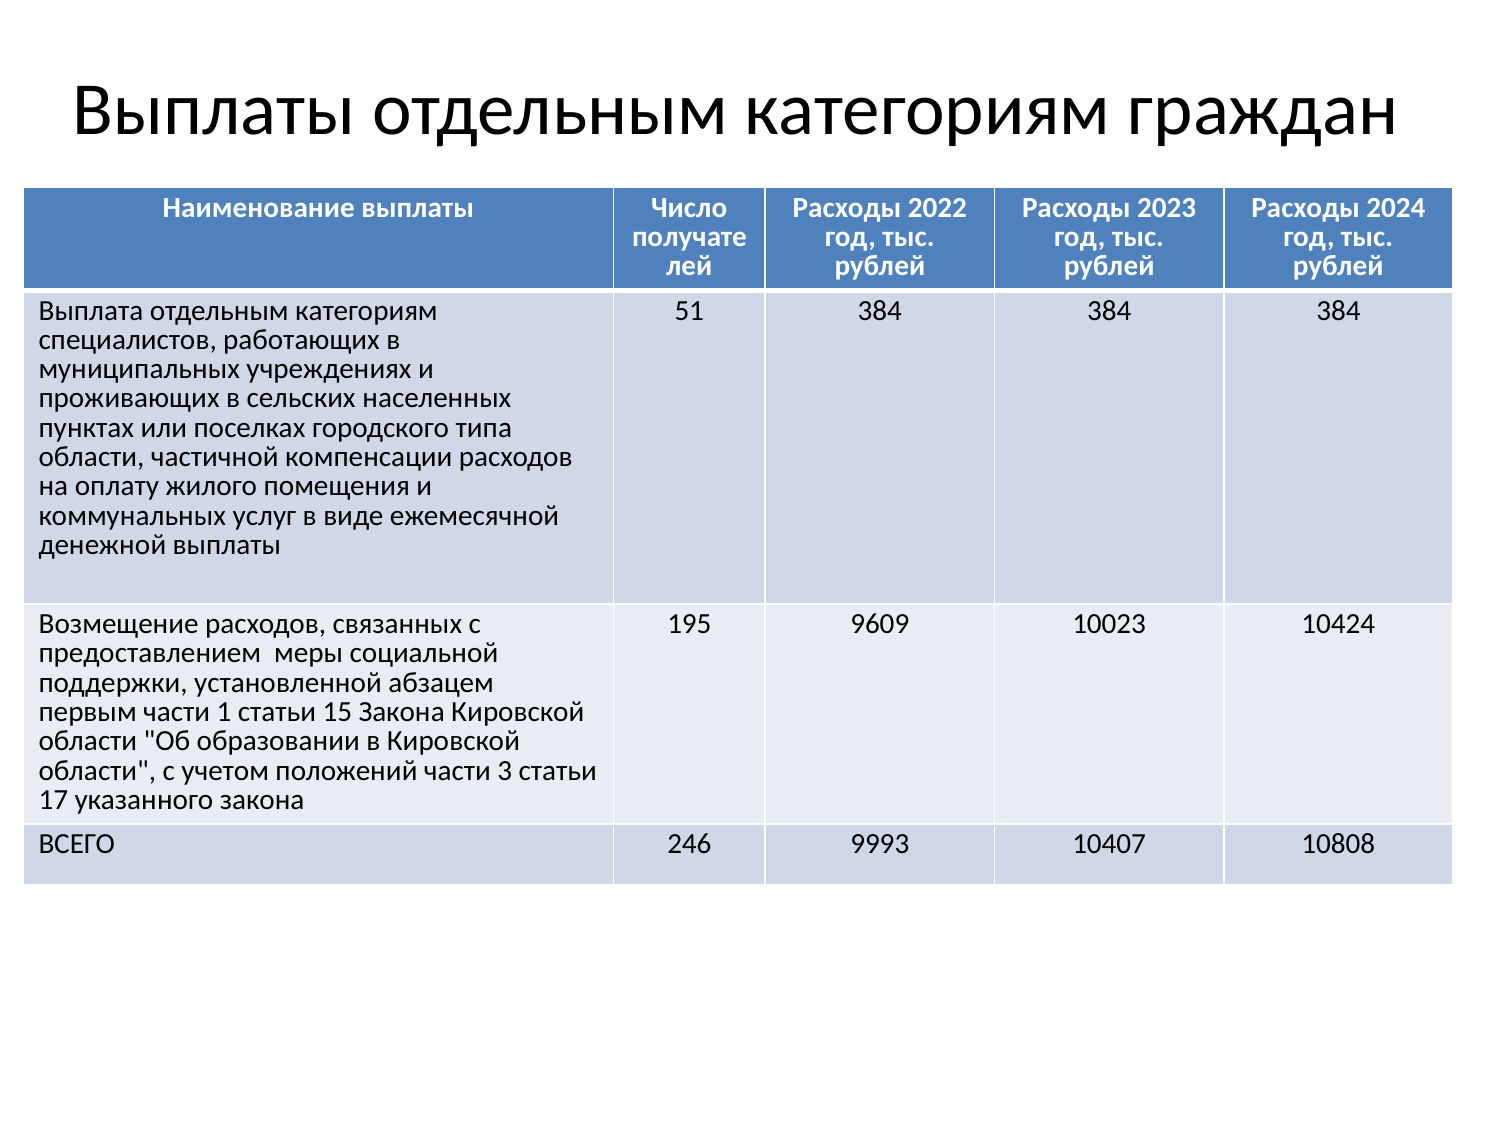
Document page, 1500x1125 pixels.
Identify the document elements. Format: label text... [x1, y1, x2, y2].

table_cell 246 [614, 825, 764, 884]
table_header Число получателей [614, 188, 764, 288]
table_cell ВСЕГО [24, 825, 613, 884]
title Выплаты отдельным категориям граждан [46, 45, 1425, 164]
table_header Наименование выплаты [24, 188, 613, 288]
table_header Расходы 2023 год, тыс. рублей [995, 188, 1223, 288]
table_header Расходы 2024 год, тыс. рублей [1225, 188, 1452, 288]
table_cell 10424 [1225, 605, 1452, 823]
table_header Расходы 2022 год, тыс. рублей [766, 188, 994, 288]
table_cell 9993 [766, 825, 994, 884]
table_cell 51 [614, 293, 764, 603]
table_cell 384 [766, 293, 994, 603]
table_cell 384 [995, 293, 1223, 603]
table_cell 384 [1225, 293, 1452, 603]
table_cell 9609 [766, 605, 994, 823]
table_cell 10023 [995, 605, 1223, 823]
table_cell Возмещение расходов, связанных с предоставлением меры социальной поддержки, установленной абзацем первым части 1 статьи 15 Закона Кировской области "Об образовании в Кировской области", с учетом положений части 3 статьи 17 указанного закона [24, 605, 613, 823]
table_cell Выплата отдельным категориям специалистов, работающих в муниципальных учреждениях и проживающих в сельских населенных пунктах или поселках городского типа области, частичной компенсации расходов на оплату жилого помещения и коммунальных услуг в виде ежемесячной денежной выплаты [24, 293, 613, 603]
table_cell 10407 [995, 825, 1223, 884]
table_cell 195 [614, 605, 764, 823]
table_cell 10808 [1225, 825, 1452, 884]
